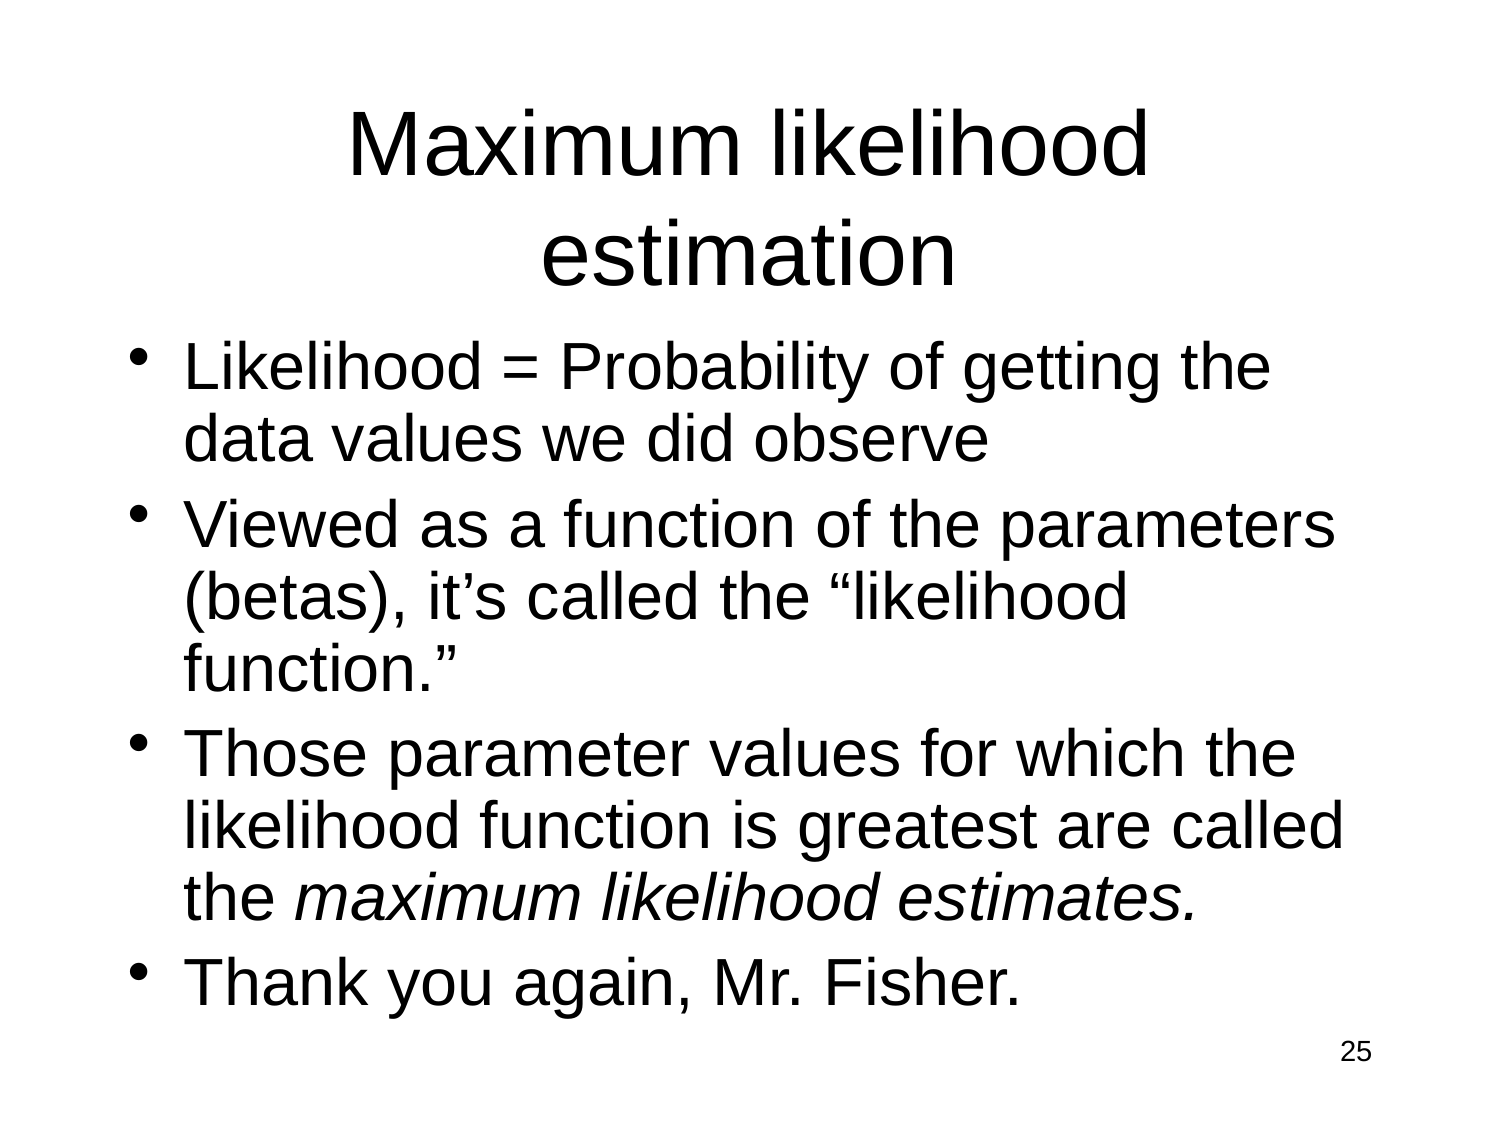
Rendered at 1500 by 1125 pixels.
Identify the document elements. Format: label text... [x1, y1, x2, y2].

slide_number 25 [1074, 1025, 1388, 1100]
title Maximum likelihood estimation [112, 99, 1388, 288]
list Likelihood = Probability of getting the data values we did observe Viewed as a function of the parameters (betas), it’s called the “likelihood function.” Those parameter values for which the likelihood function is greatest are called the maximum likelihood estimates. Thank you again, Mr. Fisher. [112, 324, 1388, 1000]
